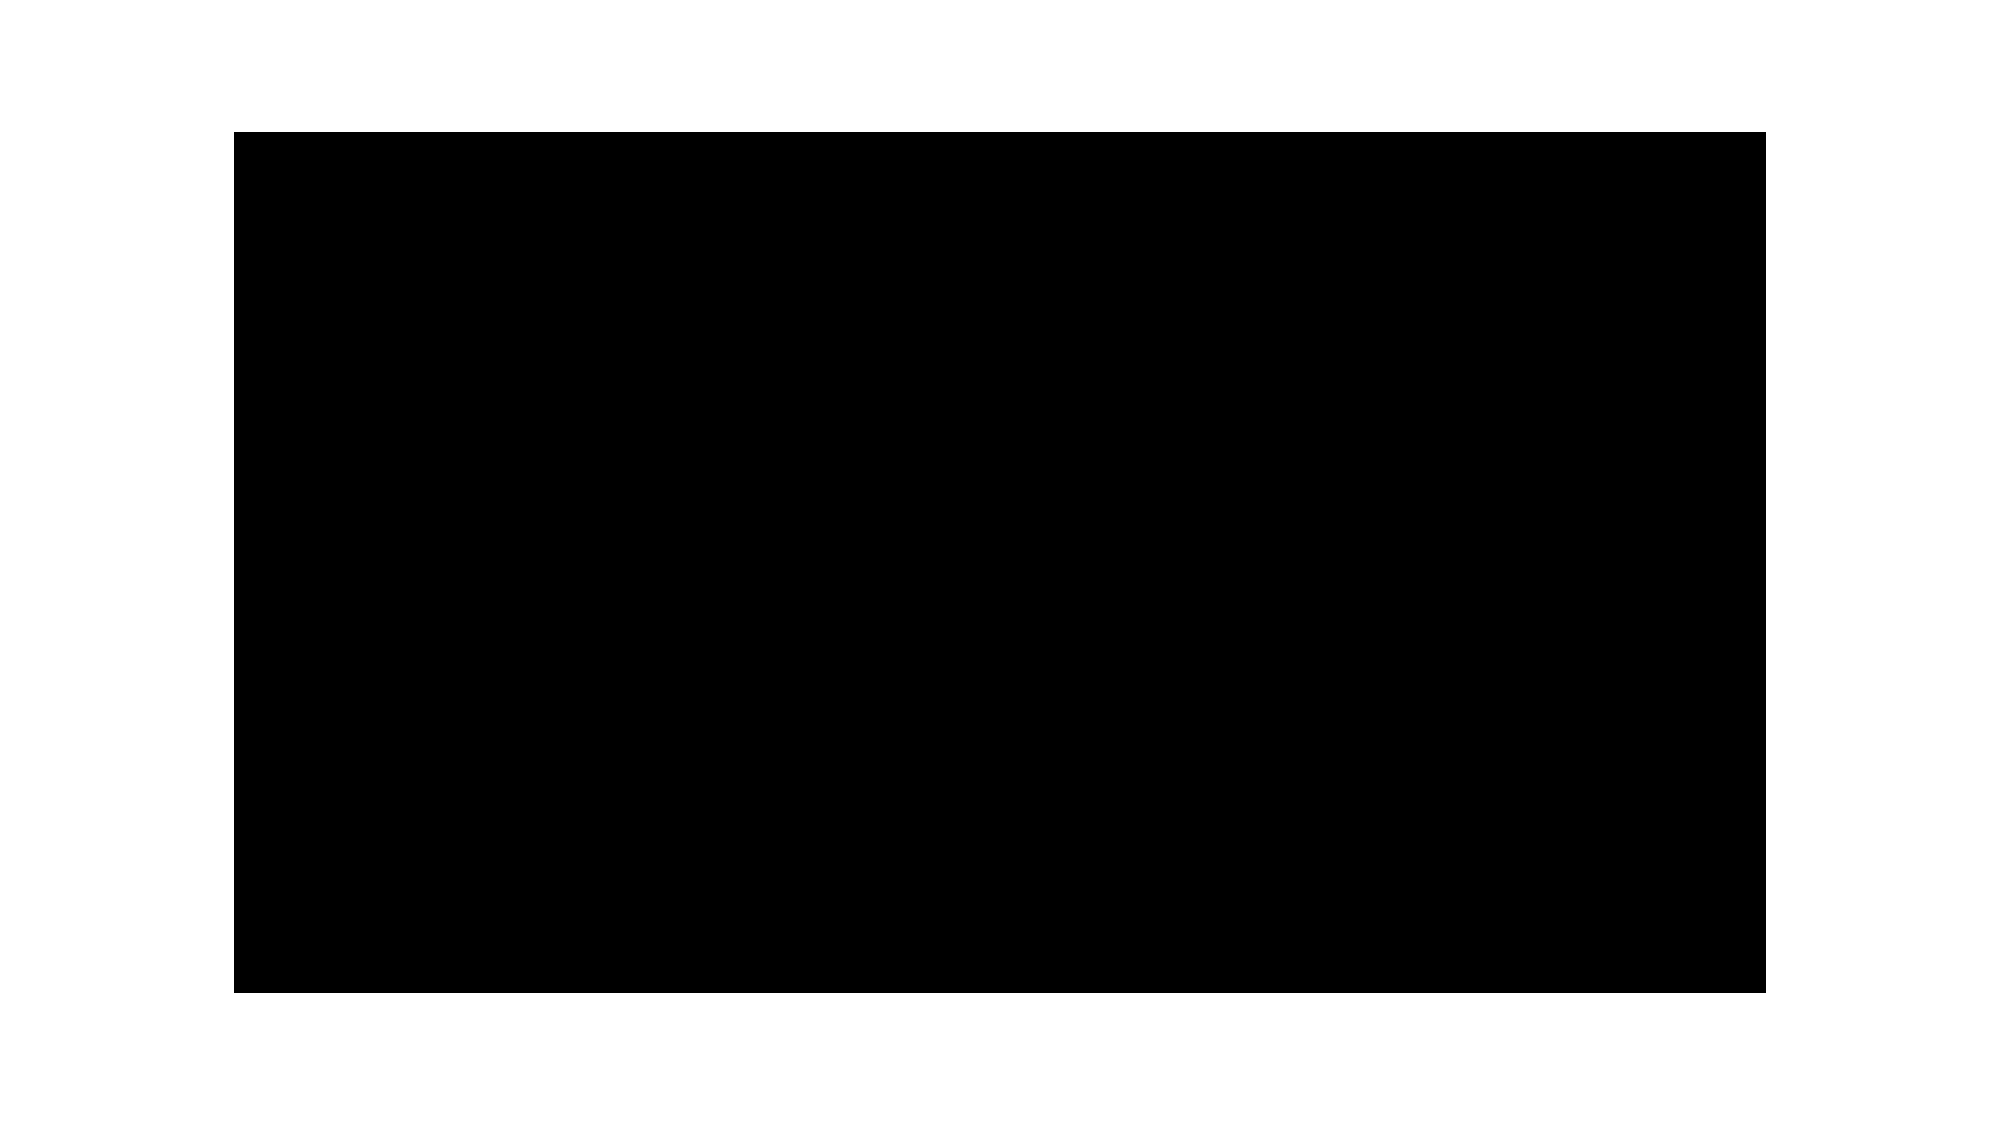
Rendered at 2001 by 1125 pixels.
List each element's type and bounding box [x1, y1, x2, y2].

list [234, 131, 1766, 994]
